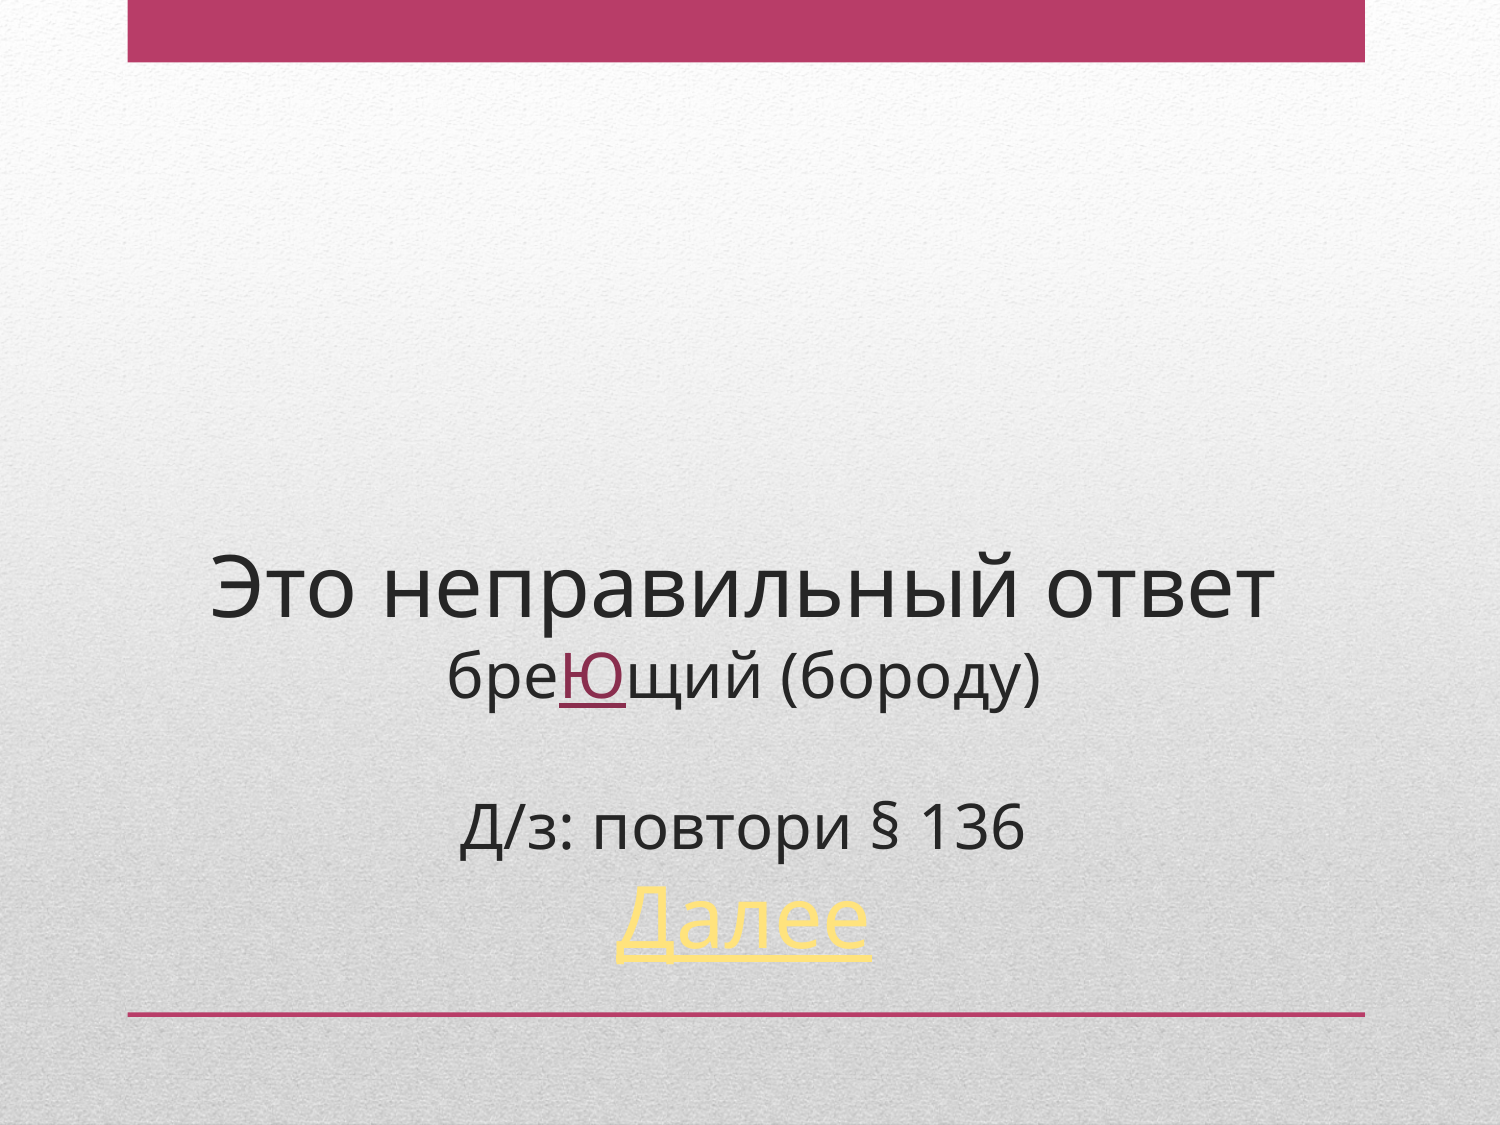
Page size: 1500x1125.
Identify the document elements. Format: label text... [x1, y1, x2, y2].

title Это неправильный ответ бреЮщий (бороду) Д/з: повтори § 136 Далее [123, 101, 1365, 988]
